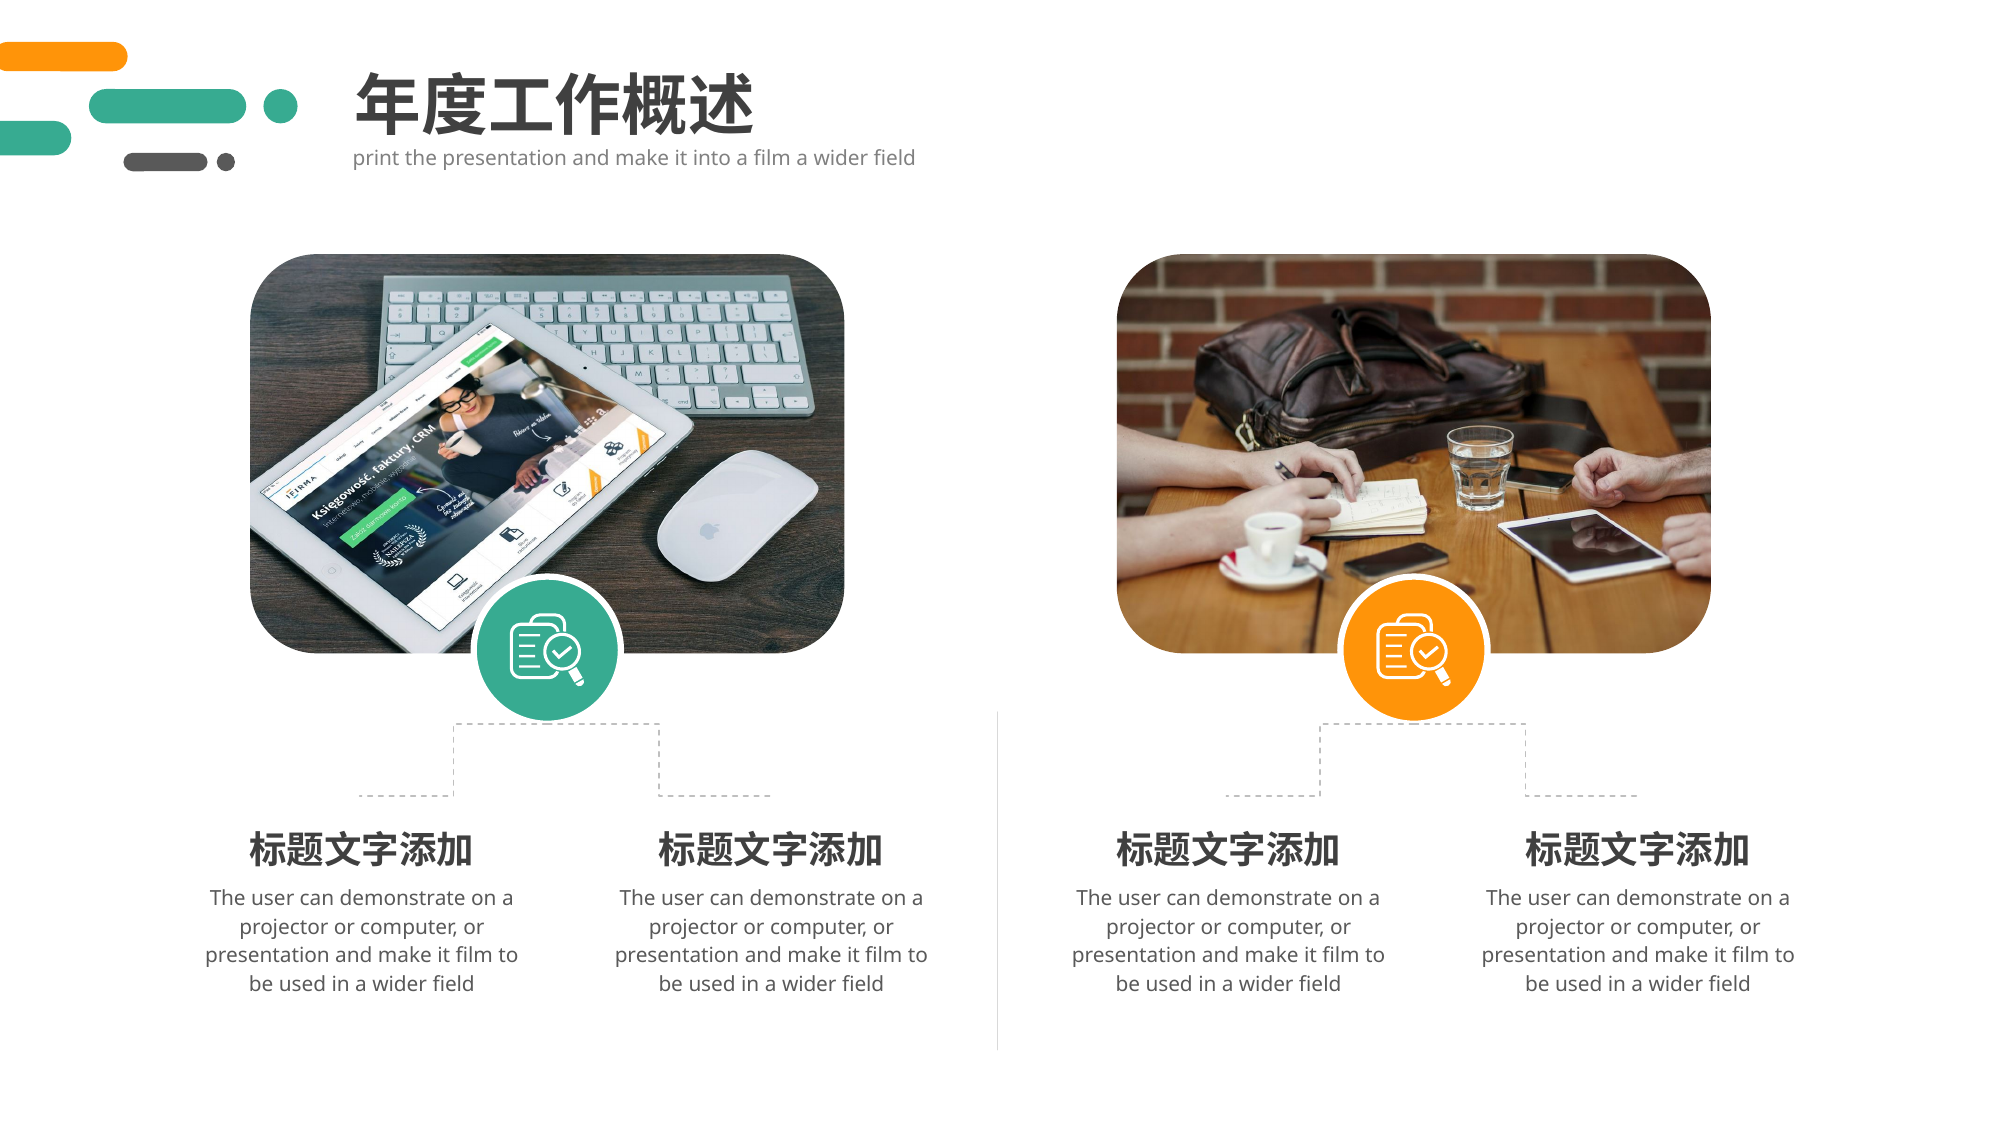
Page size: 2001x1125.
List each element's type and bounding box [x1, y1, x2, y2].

text_box [186, 254, 1814, 1005]
text_box [0, 41, 991, 178]
